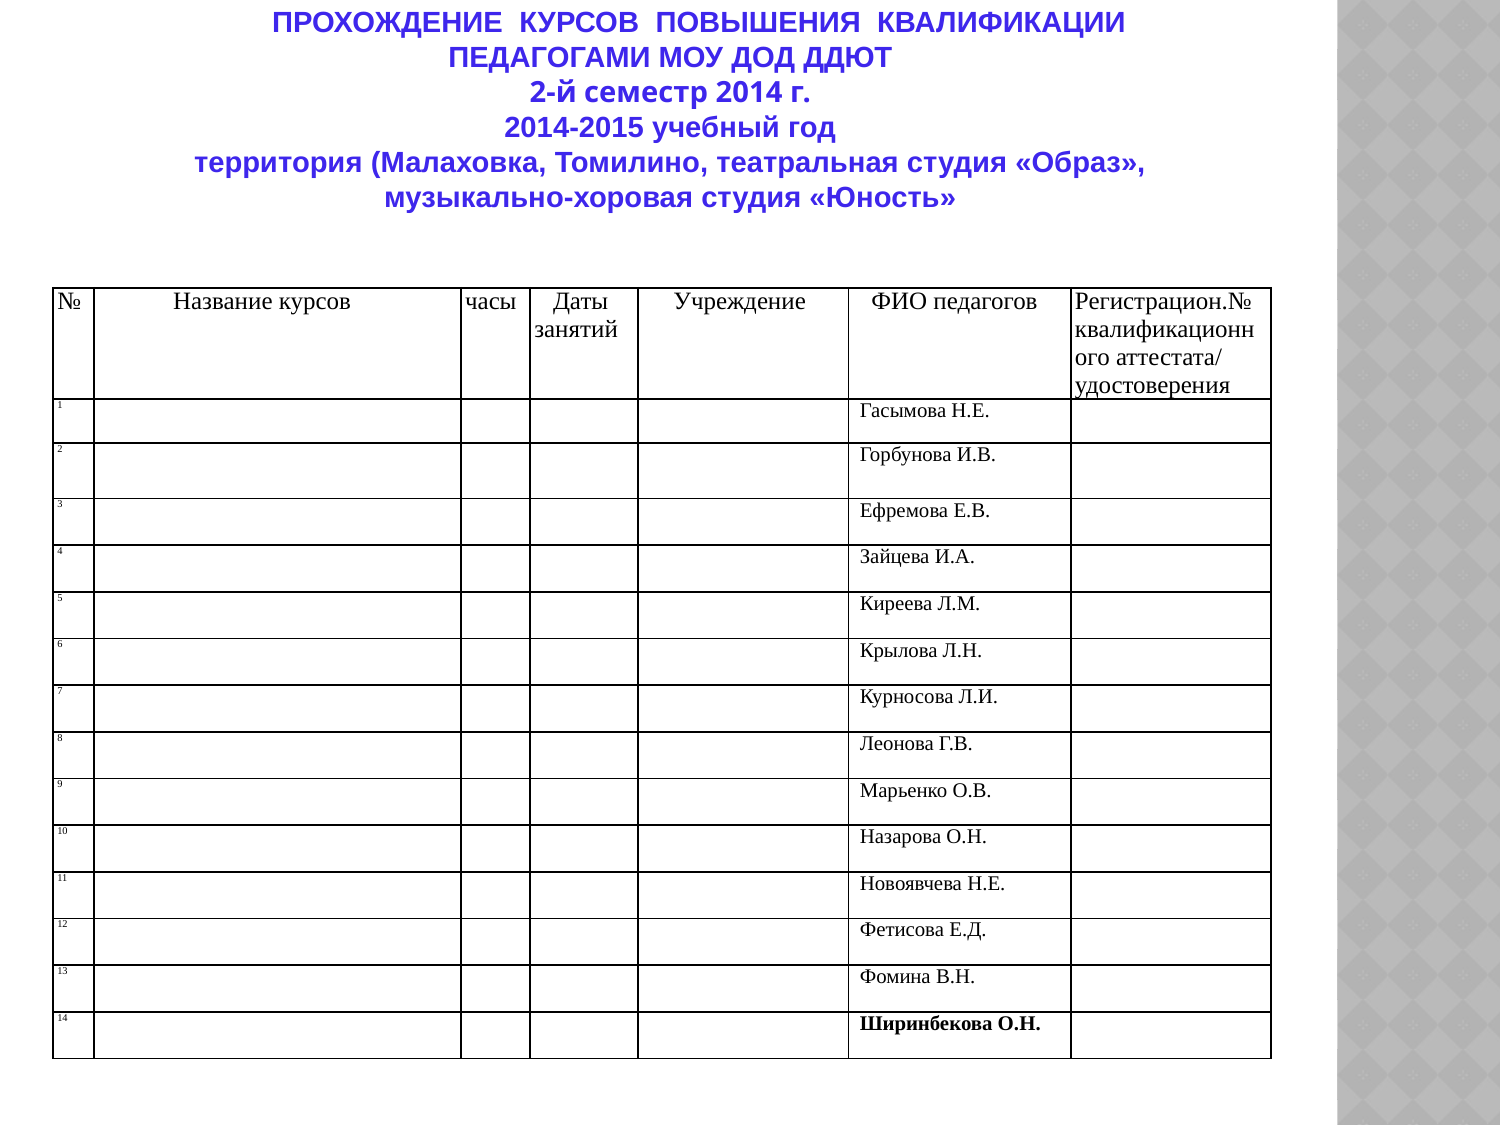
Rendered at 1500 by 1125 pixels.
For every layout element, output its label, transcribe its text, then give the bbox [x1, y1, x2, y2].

table_cell Марьенко О.В. [849, 779, 1070, 824]
table_cell [1072, 499, 1270, 544]
table_cell 12 [54, 919, 93, 964]
table_cell [531, 400, 637, 442]
table_cell [95, 444, 460, 498]
table_cell 1 [54, 400, 93, 442]
table_cell [462, 779, 529, 824]
table_cell [462, 966, 529, 1011]
table_cell [639, 1013, 848, 1058]
table_cell 2 [54, 444, 93, 498]
table_cell 7 [54, 686, 93, 731]
table_cell Крылова Л.Н. [849, 639, 1070, 684]
table_cell 5 [54, 593, 93, 638]
table_cell [95, 873, 460, 918]
table_cell [1072, 873, 1270, 918]
table_cell [1072, 919, 1270, 964]
table_cell [95, 919, 460, 964]
table_cell [531, 873, 637, 918]
table_cell [639, 593, 848, 638]
table_cell [462, 499, 529, 544]
table_cell [462, 919, 529, 964]
table_cell [462, 546, 529, 591]
table_cell [1072, 444, 1270, 498]
table_cell [462, 400, 529, 442]
table_cell [95, 686, 460, 731]
table_cell [531, 686, 637, 731]
table_cell Гасымова Н.Е. [849, 400, 1070, 442]
table_cell [531, 826, 637, 871]
table_cell [95, 826, 460, 871]
text_box ПРОХОЖДЕНИЕ КУРСОВ ПОВЫШЕНИЯ КВАЛИФИКАЦИИ ПЕДАГОГАМИ МОУ ДОД ДДЮТ 2-й семестр 2014 г. 2014-2015 учебный год территория (Малаховка, Томилино, театральная студия «Образ», музыкально-хоровая студия «Юность» [0, 0, 1341, 266]
table_cell [462, 444, 529, 498]
table_cell 14 [54, 1013, 93, 1058]
table_cell [639, 639, 848, 684]
table_cell [639, 444, 848, 498]
table_header Регистрацион.№ квалификационного аттестата/ удостоверения [1072, 289, 1270, 398]
table_cell [639, 779, 848, 824]
table_cell [531, 1013, 637, 1058]
table_cell Горбунова И.В. [849, 444, 1070, 498]
table_header Учреждение [639, 289, 848, 398]
table_cell [639, 873, 848, 918]
table_cell Новоявчева Н.Е. [849, 873, 1070, 918]
table_cell 10 [54, 826, 93, 871]
table_cell [639, 686, 848, 731]
table_cell [531, 733, 637, 778]
table_cell Ширинбекова О.Н. [849, 1013, 1070, 1058]
table_cell [95, 400, 460, 442]
table_cell [95, 499, 460, 544]
table_header Даты занятий [531, 289, 637, 398]
table_cell [531, 779, 637, 824]
table_cell 3 [54, 499, 93, 544]
table_cell 13 [54, 966, 93, 1011]
table_cell [639, 966, 848, 1011]
table_cell [95, 639, 460, 684]
table_cell [462, 733, 529, 778]
table_cell [462, 686, 529, 731]
table_cell [1072, 546, 1270, 591]
table_cell [1072, 1013, 1270, 1058]
table_cell [639, 499, 848, 544]
table_header Название курсов [95, 289, 460, 398]
table_cell [95, 546, 460, 591]
table_cell Леонова Г.В. [849, 733, 1070, 778]
table_cell [639, 733, 848, 778]
table_cell 6 [54, 639, 93, 684]
table_cell [1072, 779, 1270, 824]
table_cell Фетисова Е.Д. [849, 919, 1070, 964]
table_cell Назарова О.Н. [849, 826, 1070, 871]
table_cell [531, 593, 637, 638]
table_cell [1072, 826, 1270, 871]
table_cell [531, 499, 637, 544]
table_cell [531, 546, 637, 591]
table_cell [531, 639, 637, 684]
table_cell [639, 546, 848, 591]
table_cell [462, 593, 529, 638]
table_cell Киреева Л.М. [849, 593, 1070, 638]
table_cell [1072, 686, 1270, 731]
table_cell [531, 919, 637, 964]
table_cell [462, 826, 529, 871]
table_cell [462, 639, 529, 684]
table_cell Курносова Л.И. [849, 686, 1070, 731]
table_cell [639, 400, 848, 442]
table_cell [462, 873, 529, 918]
table_cell [95, 966, 460, 1011]
table_cell Фомина В.Н. [849, 966, 1070, 1011]
table_cell [95, 1013, 460, 1058]
table_header № [54, 289, 93, 398]
table_cell [1072, 639, 1270, 684]
table_cell [531, 966, 637, 1011]
table_cell [462, 1013, 529, 1058]
table_cell [95, 593, 460, 638]
table_cell [531, 444, 637, 498]
table_cell [1072, 966, 1270, 1011]
table_cell [639, 826, 848, 871]
table_cell Зайцева И.А. [849, 546, 1070, 591]
table_cell 11 [54, 873, 93, 918]
table_cell [639, 919, 848, 964]
table_cell [1072, 733, 1270, 778]
table_cell 8 [54, 733, 93, 778]
table_cell [1072, 400, 1270, 442]
table_header ФИО педагогов [849, 289, 1070, 398]
table_cell [1072, 593, 1270, 638]
table_cell 4 [54, 546, 93, 591]
table_cell 9 [54, 779, 93, 824]
table_cell [95, 779, 460, 824]
table_header часы [462, 289, 529, 398]
table_cell [95, 733, 460, 778]
table_cell Ефремова Е.В. [849, 499, 1070, 544]
